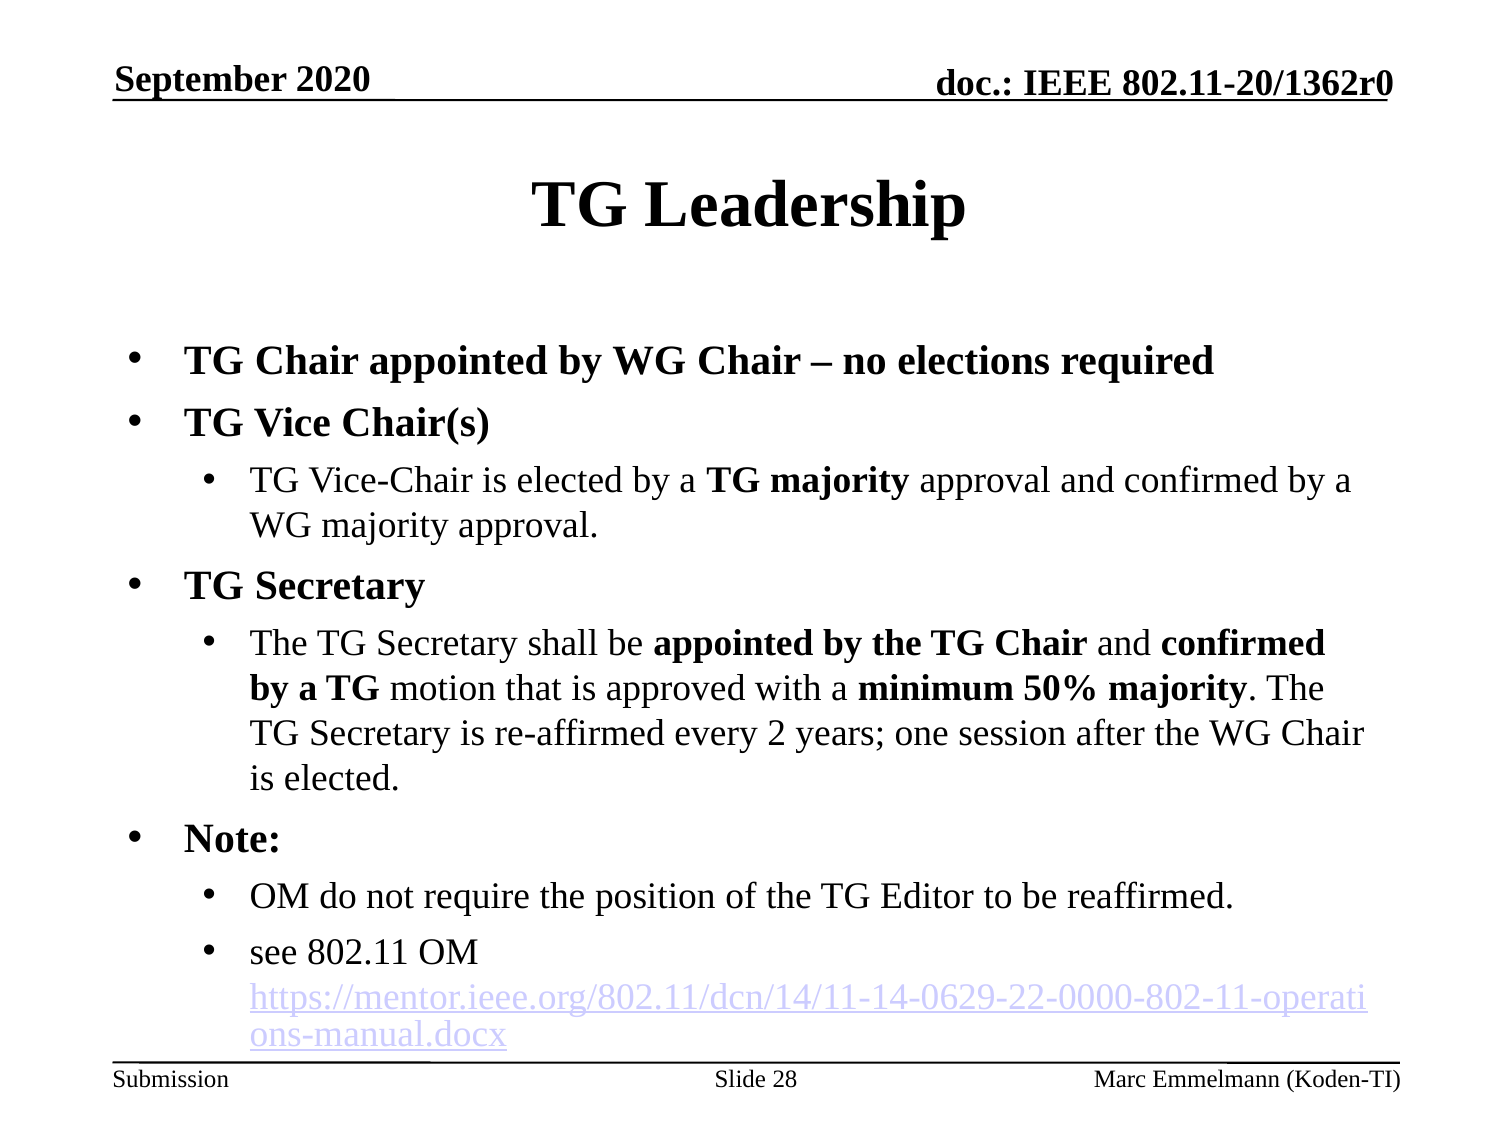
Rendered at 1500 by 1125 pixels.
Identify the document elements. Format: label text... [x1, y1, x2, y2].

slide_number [114, 54, 423, 100]
list TG Chair appointed by WG Chair – no elections required TG Vice Chair(s) TG Vice-Chair is elected by a TG majority approval and confirmed by a WG majority approval. TG Secretary The TG Secretary shall be appointed by the TG Chair and confirmed by a TG motion that is approved with a minimum 50% majority. The TG Secretary is re-affirmed every 2 years; one session after the WG Chair is elected. Note: OM do not require the position of the TG Editor to be reaffirmed. see 802.11 OM https://mentor.ieee.org/802.11/dcn/14/11-14-0629-22-0000-802-11-operations-manual.docx [112, 324, 1388, 1000]
footer Marc Emmelmann (Koden-TI) [878, 1061, 1402, 1093]
slide_number Slide 28 [712, 1061, 800, 1123]
title TG Leadership [112, 112, 1388, 288]
